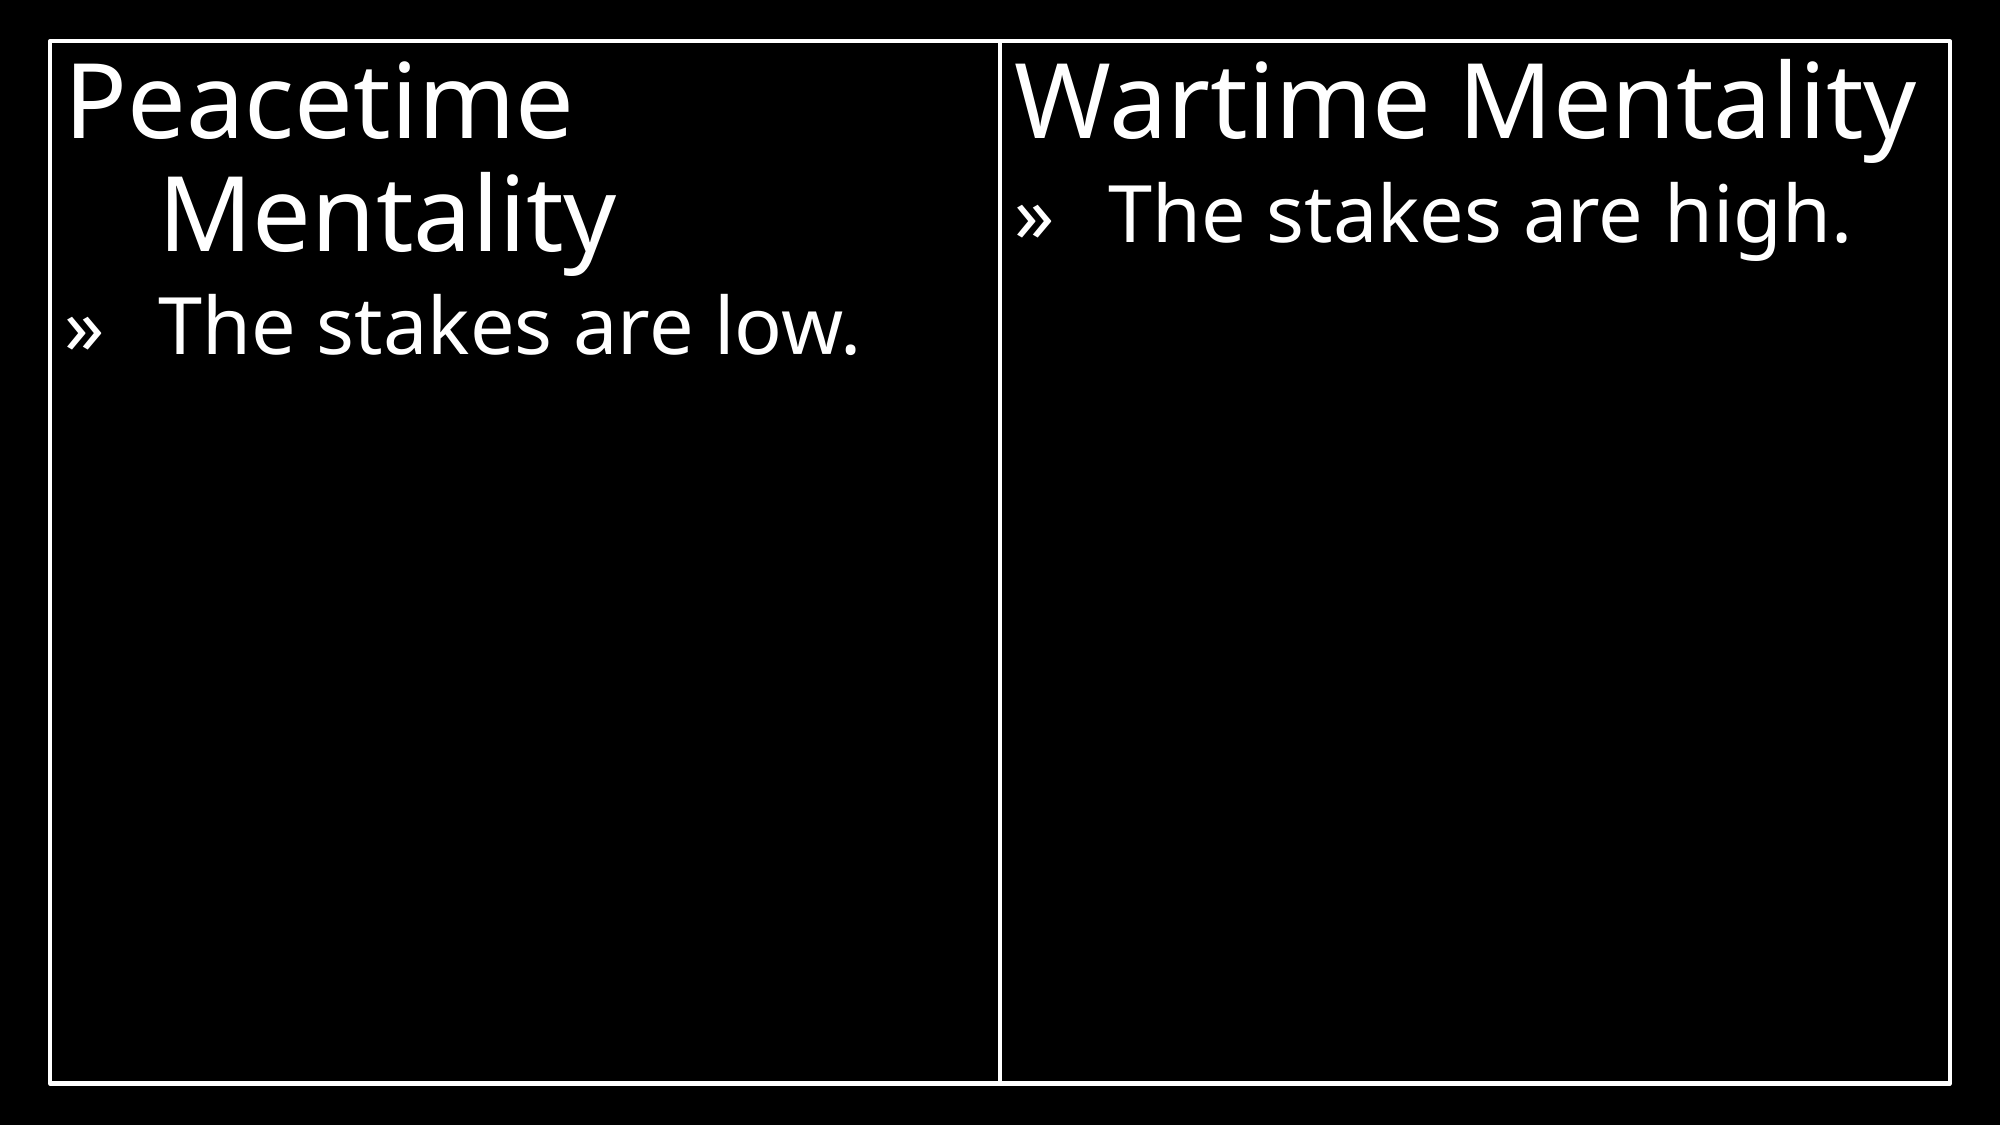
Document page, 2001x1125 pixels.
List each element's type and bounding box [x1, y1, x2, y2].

text_box [48, 39, 998, 1086]
text_box [998, 39, 1952, 1086]
